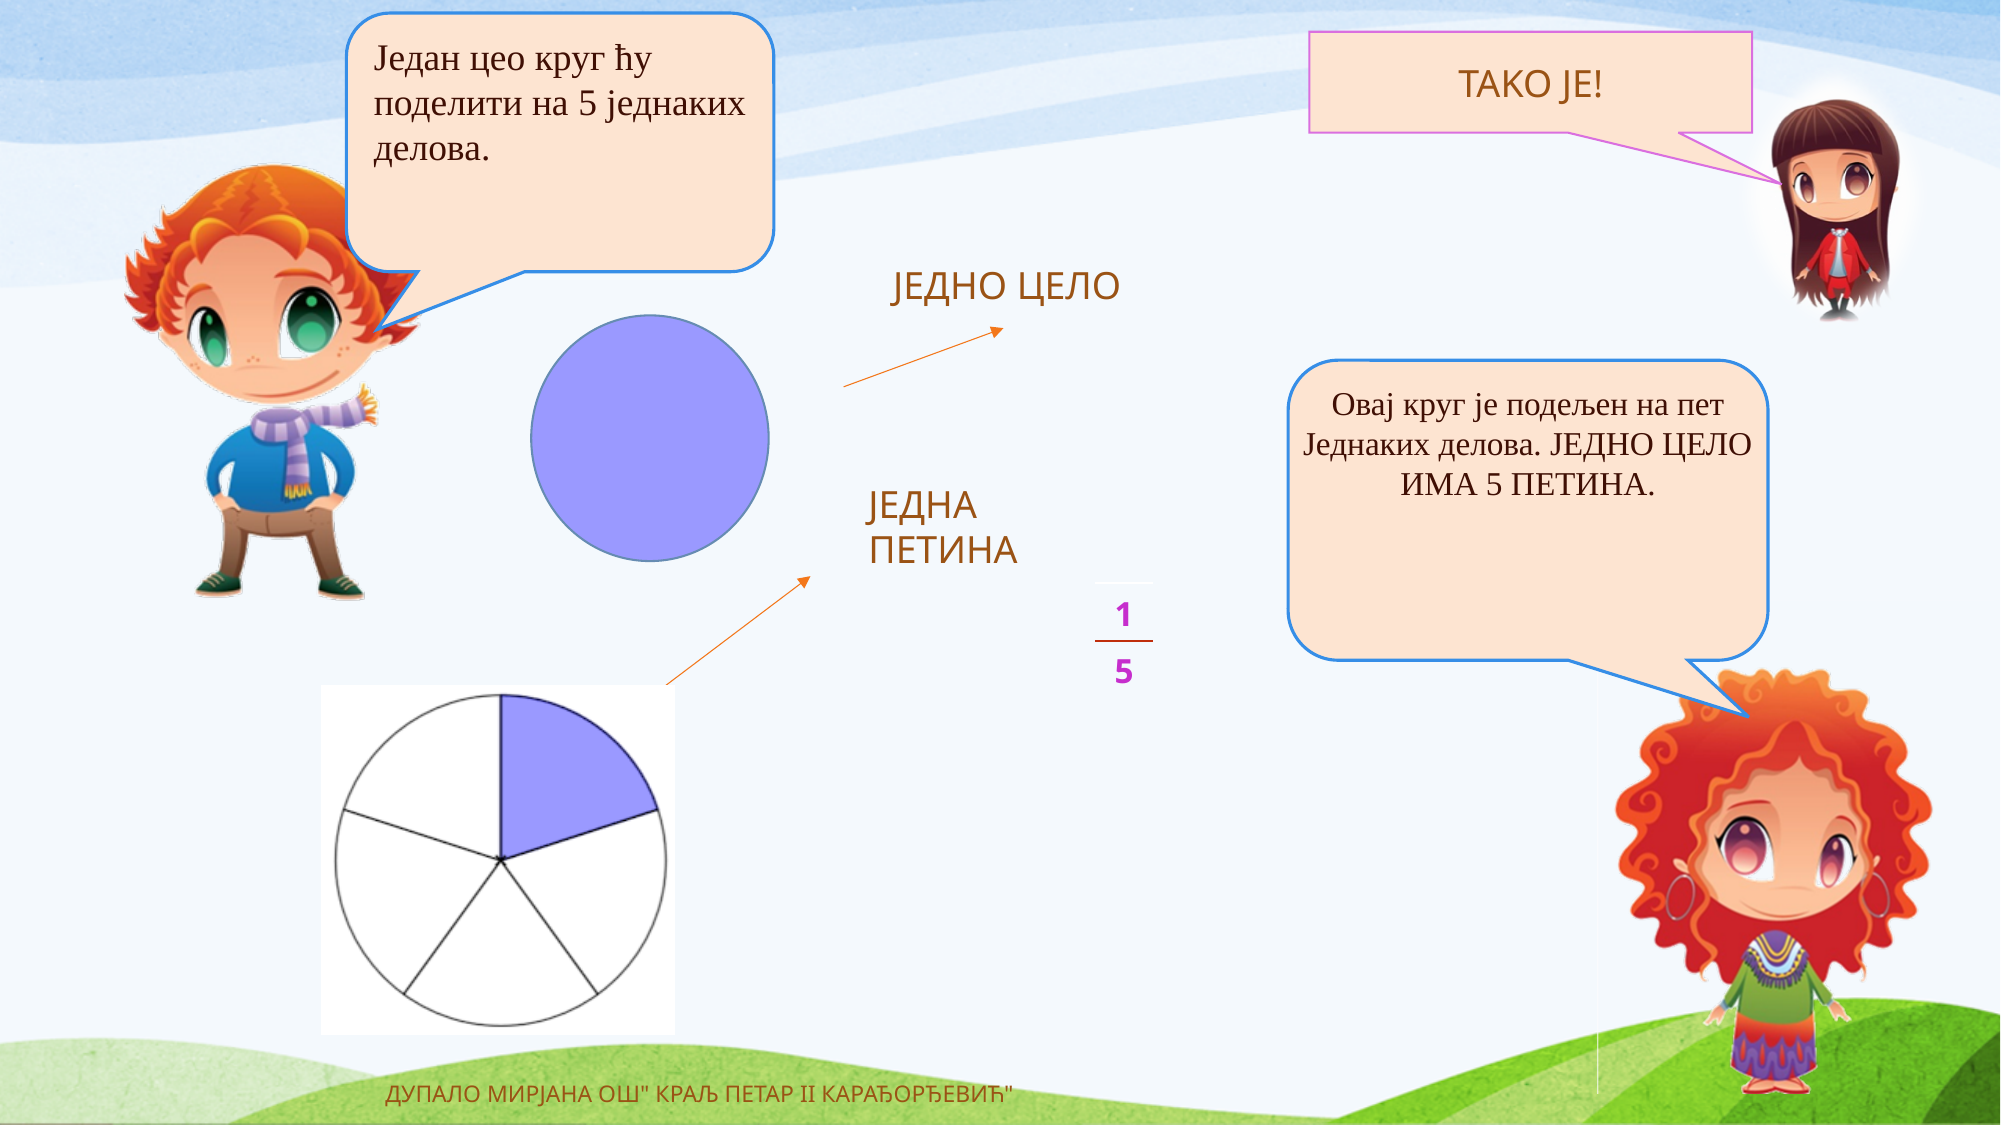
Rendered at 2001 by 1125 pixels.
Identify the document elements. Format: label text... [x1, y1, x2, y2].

text_box Овај круг је подељен на пет Једнаких делова. ЈЕДНО ЦЕЛО ИМА 5 ПЕТИНА. [1288, 360, 1768, 670]
footer ДУПАЛО МИРЈАНА ОШ" КРАЉ ПЕТАР II КАРАЂОРЂЕВИЋ" [370, 1074, 1346, 1112]
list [124, 89, 476, 631]
text_box Један цео круг ћу поделити на 5 једнаких делова. [346, 13, 774, 291]
text_box ЈЕДНА ПЕТИНА [853, 473, 1271, 579]
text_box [843, 328, 1004, 387]
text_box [605, 576, 811, 731]
table_cell 5 [1095, 642, 1153, 698]
table_header 1 [1095, 584, 1153, 640]
picture [0, 0, 2001, 1125]
text_box TAKO JE! [1308, 30, 1754, 173]
text_box ЈЕДНО ЦЕЛО [878, 254, 1230, 315]
text_box [530, 314, 770, 563]
